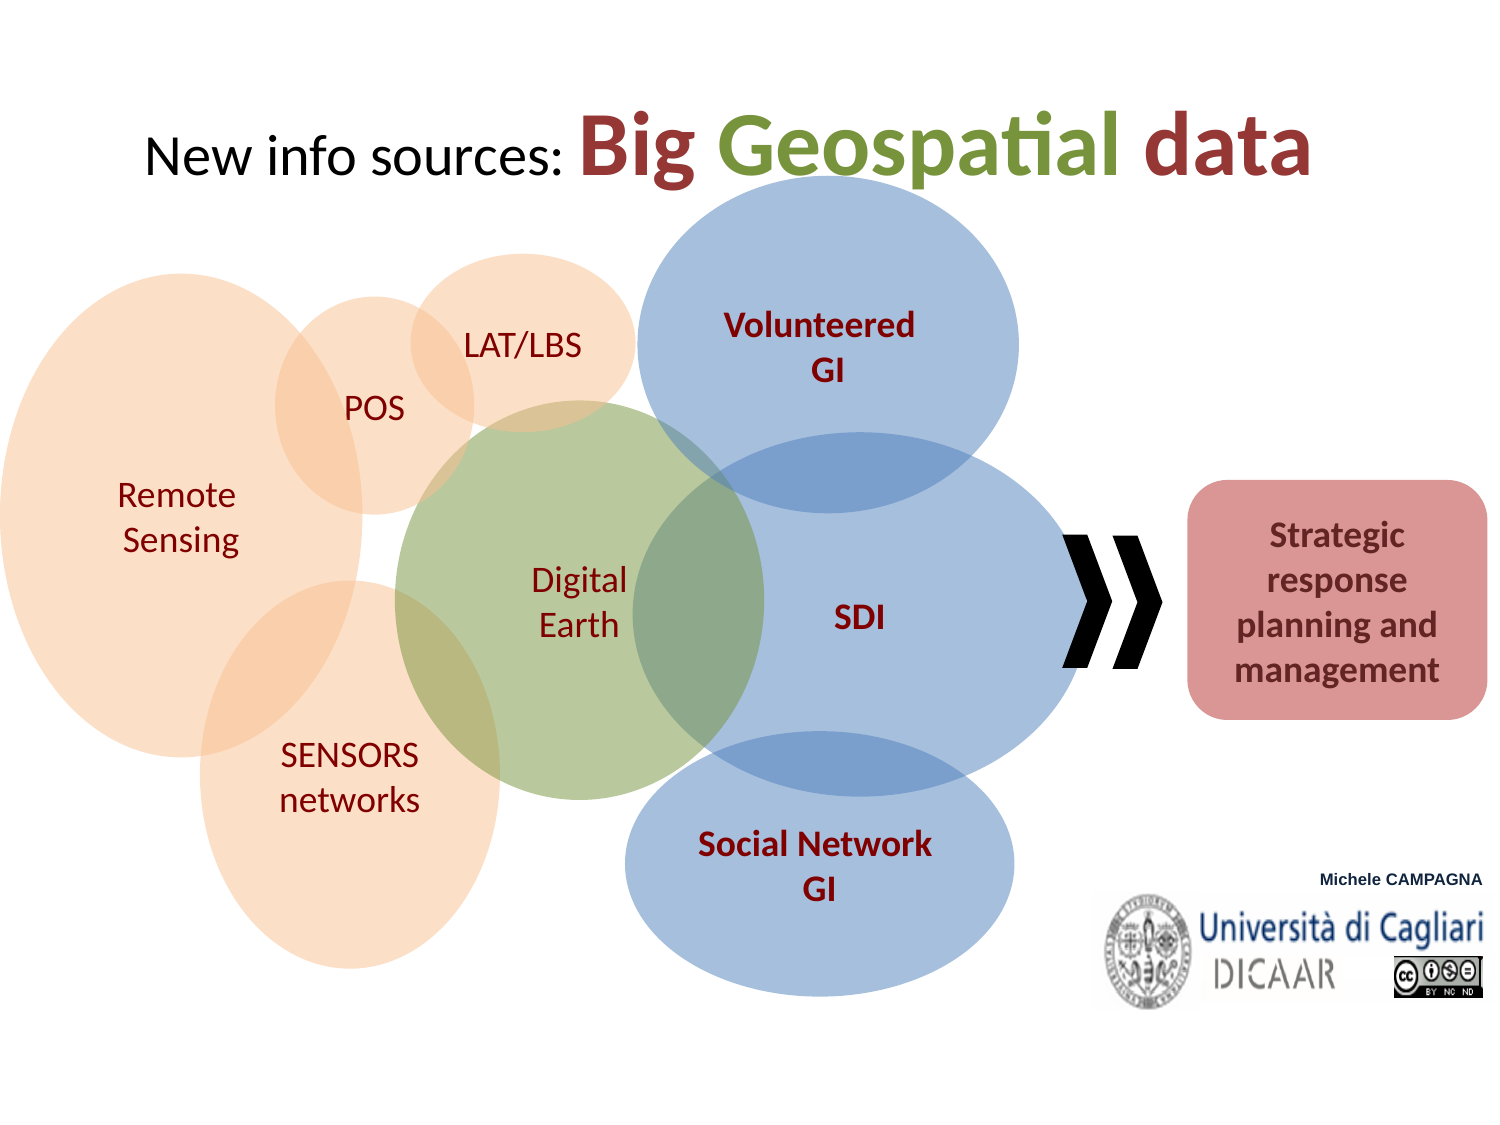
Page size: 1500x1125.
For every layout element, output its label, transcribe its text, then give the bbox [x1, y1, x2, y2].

text_box Strategic response planning and management [1185, 477, 1490, 723]
text_box LAT/LBS [410, 253, 636, 433]
text_box SENSORS networks [199, 580, 500, 969]
text_box Social Network GI [624, 731, 1015, 997]
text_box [1045, 552, 1180, 653]
title New info sources: Big Geospatial data [75, 45, 1425, 233]
text_box Remote Sensing [0, 273, 363, 758]
picture [1092, 886, 1495, 1014]
text_box Digital Earth [394, 402, 765, 800]
text_box Volunteered GI [637, 175, 1019, 514]
text_box POS [301, 296, 473, 515]
text_box SDI [705, 456, 1078, 776]
